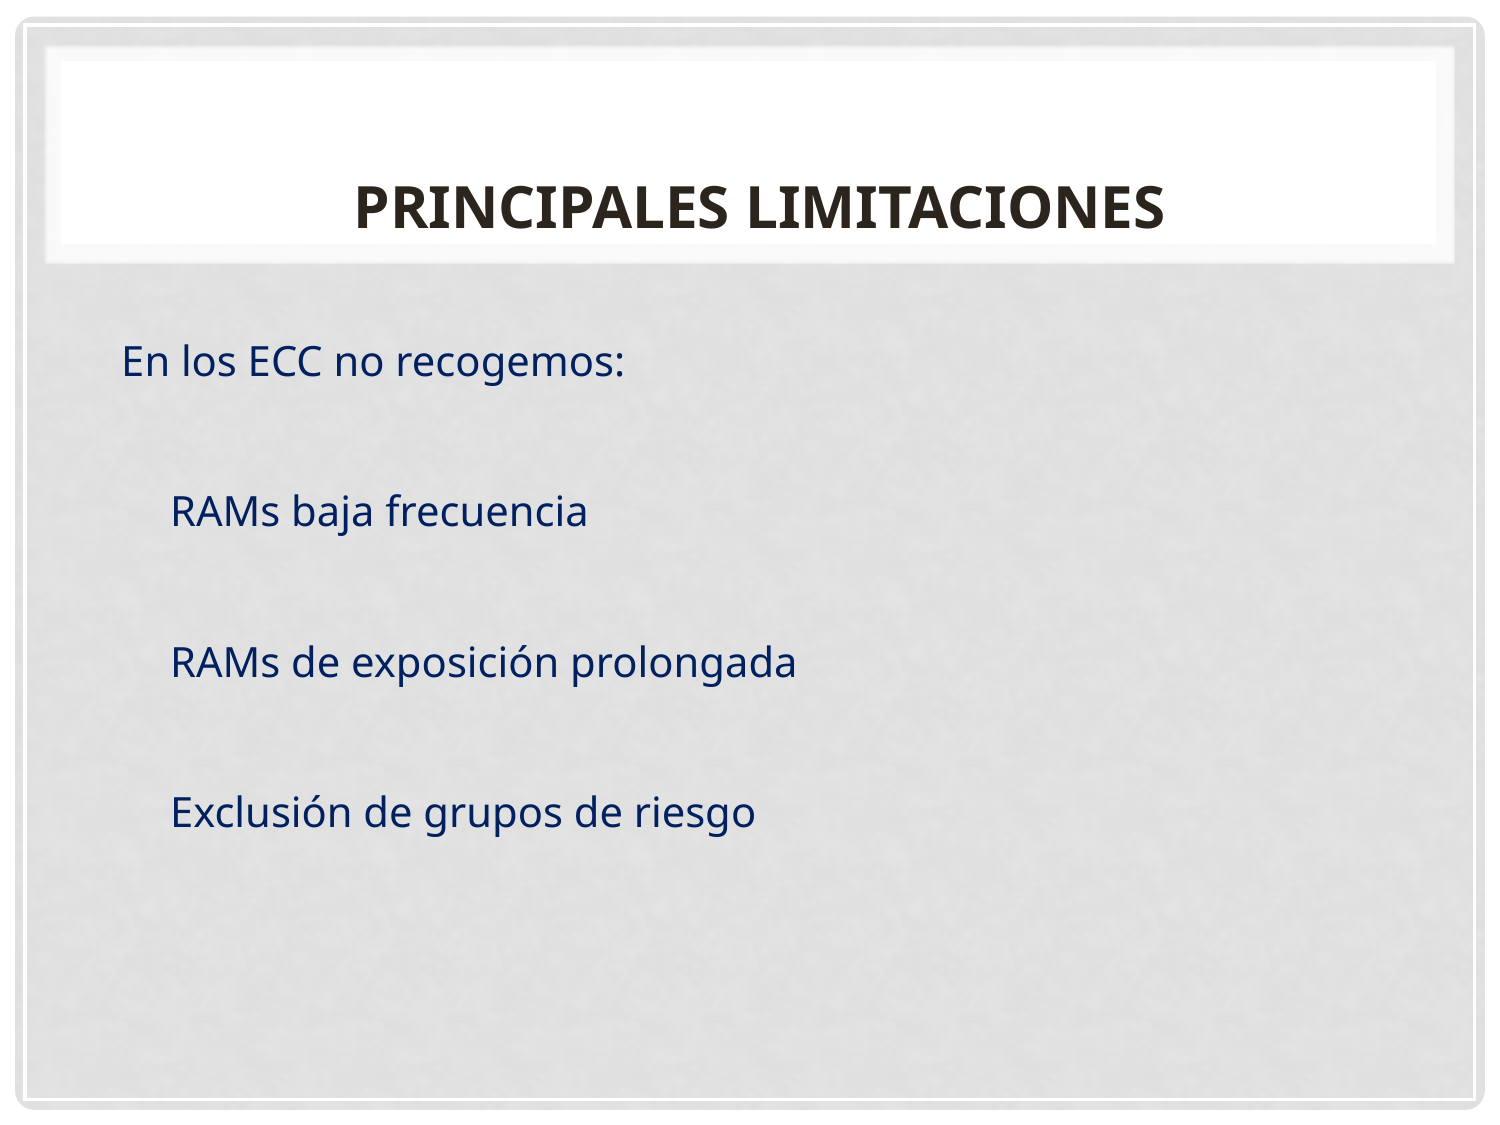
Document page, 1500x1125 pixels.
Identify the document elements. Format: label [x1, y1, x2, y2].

text_box [24, 24, 1475, 1100]
